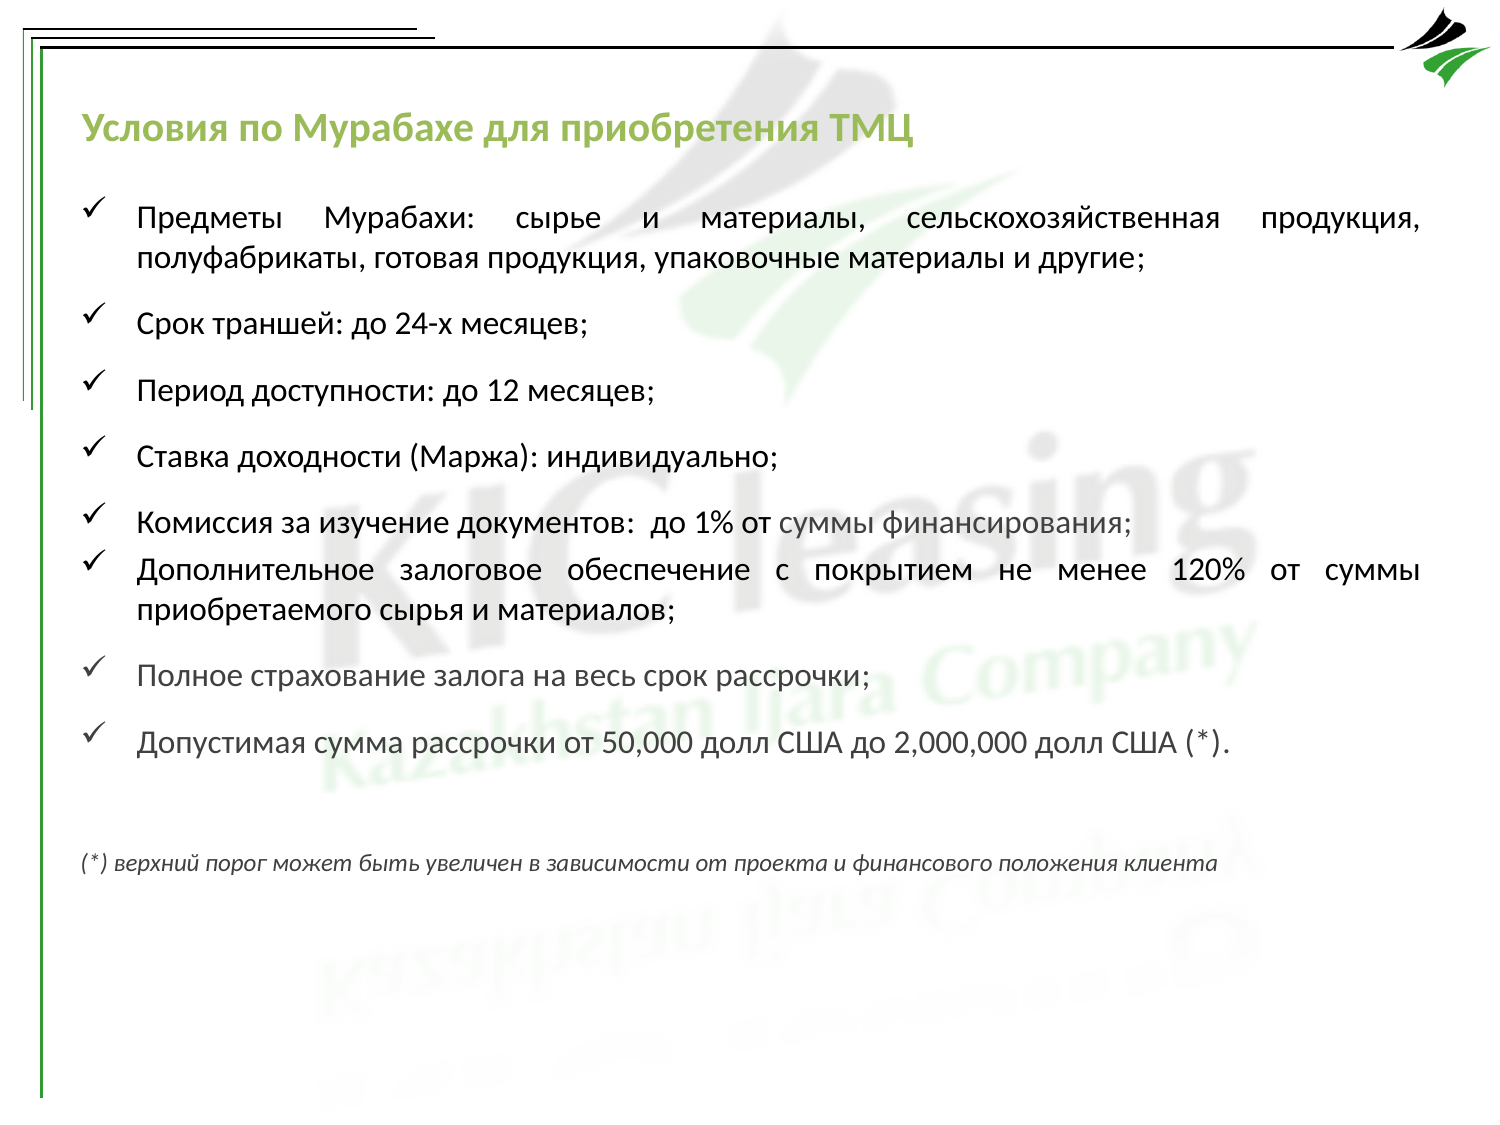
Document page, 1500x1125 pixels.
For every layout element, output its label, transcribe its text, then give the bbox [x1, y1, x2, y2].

picture [1394, 7, 1495, 90]
list Предметы Мурабахи: сырье и материалы, сельскохозяйственная продукция, полуфабрикаты, готовая продукция, упаковочные материалы и другие; Срок траншей: до 24-х месяцев; Период доступности: до 12 месяцев; Ставка доходности (Маржа): индивидуально; Комиссия за изучение документов: до 1% от суммы финансирования; Дополнительное залоговое обеспечение с покрытием не менее 120% от суммы приобретаемого сырья и материалов; Полное страхование залога на весь срок рассрочки; Допустимая сумма рассрочки от 50,000 долл США до 2,000,000 долл США (*). (*) верхний порог может быть увеличен в зависимости от проекта и финансового положения клиента [65, 187, 1438, 1100]
text_box Условия по Мурабахе для приобретения ТМЦ [66, 87, 1130, 163]
